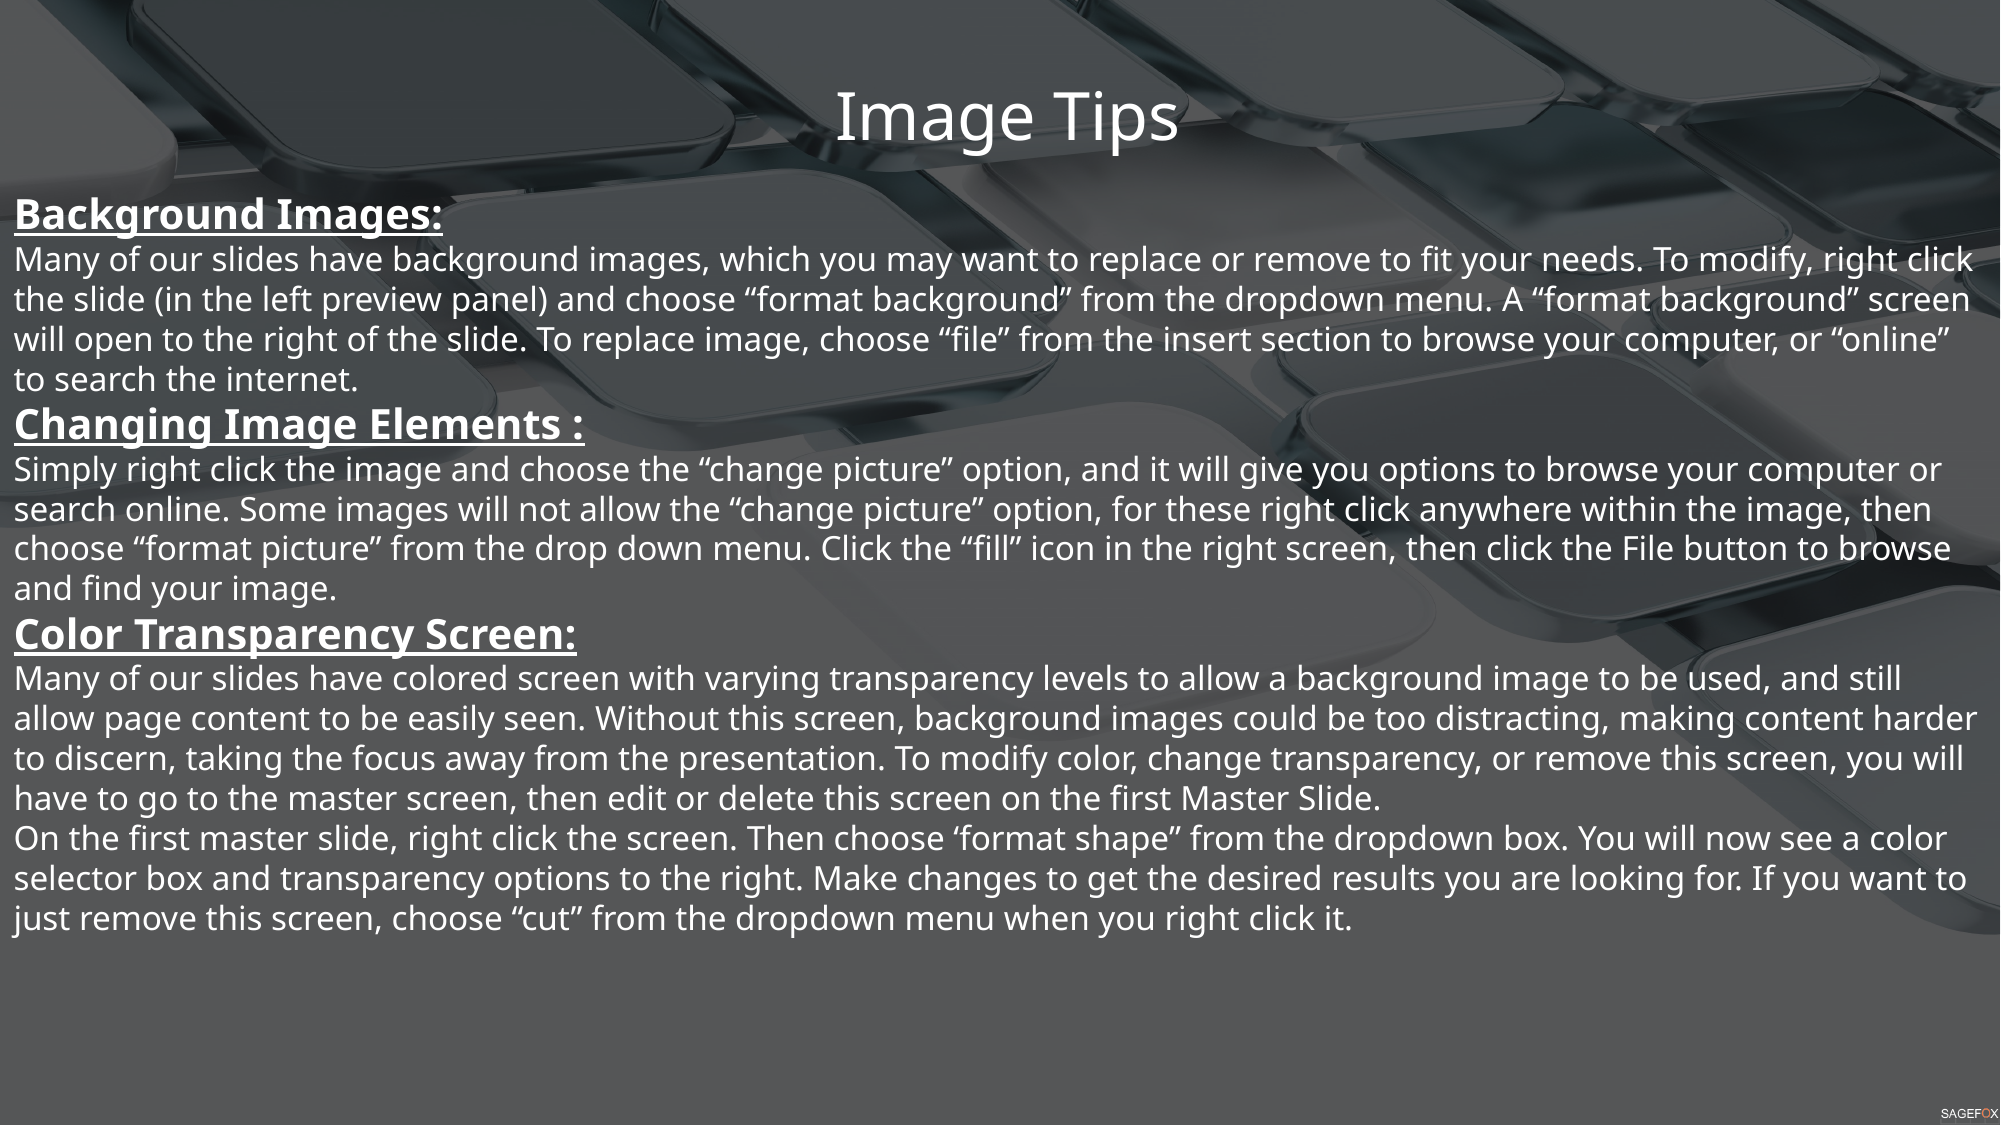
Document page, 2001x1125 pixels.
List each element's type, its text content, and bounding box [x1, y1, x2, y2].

title Image Tips [597, 59, 1420, 177]
text_box Background Images: Many of our slides have background images, which you may want to replace or remove to fit your needs. To modify, right click the slide (in the left preview panel) and choose “format background” from the dropdown menu. A “format background” screen will open to the right of the slide. To replace image, choose “file” from the insert section to browse your computer, or “online” to search the internet. Changing Image Elements : Simply right click the image and choose the “change picture” option, and it will give you options to browse your computer or search online. Some images will not allow the “change picture” option, for these right click anywhere within the image, then choose “format picture” from the drop down menu. Click the “fill” icon in the right screen, then click the File button to browse and find your image. Color Transparency Screen: Many of our slides have colored screen with varying transparency levels to allow a background image to be used, and still allow page content to be easily seen. Without this screen, background images could be too distracting, making content harder to discern, taking the focus away from the presentation. To modify color, change transparency, or remove this screen, you will have to go to the master screen, then edit or delete this screen on the first Master Slide. On the first master slide, right click the screen. Then choose ‘format shape” from the dropdown box. You will now see a color selector box and transparency options to the right. Make changes to get the desired results you are looking for. If you want to just remove this screen, choose “cut” from the dropdown menu when you right click it. [0, 0, 2000, 1125]
